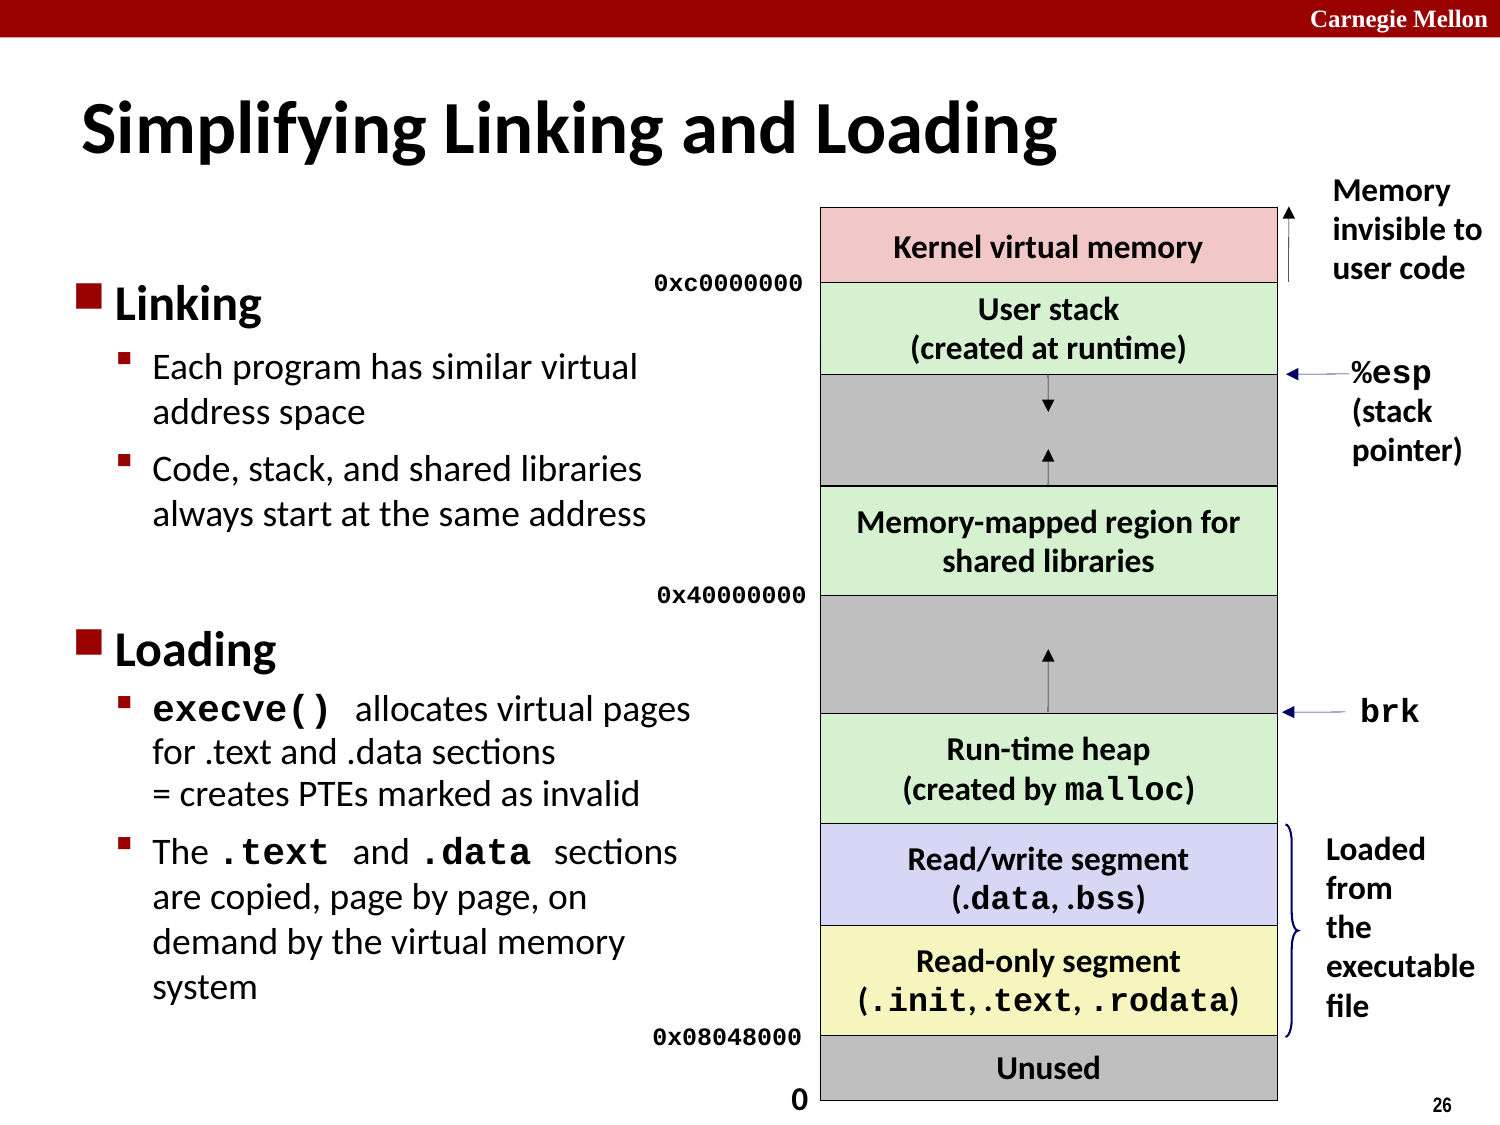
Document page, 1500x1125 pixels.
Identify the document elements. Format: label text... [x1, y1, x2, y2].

text_box [819, 595, 1278, 713]
text_box 0xc0000000 [638, 261, 819, 306]
text_box 0x08048000 [637, 1015, 818, 1059]
text_box Read-only segment (.init, .text, .rodata) [819, 925, 1278, 1036]
title Simplifying Linking and Loading [66, 58, 1426, 188]
text_box Memory invisible to user code [1317, 162, 1498, 296]
text_box [1282, 705, 1346, 719]
text_box Kernel virtual memory [819, 206, 1278, 282]
text_box [819, 375, 1278, 486]
text_box Read/write segment (.data, .bss) [819, 823, 1278, 925]
text_box brk [1345, 684, 1436, 738]
text_box Loaded from the executable file [1311, 821, 1499, 1033]
text_box 0x40000000 [641, 573, 822, 618]
text_box %esp (stack pointer) [1337, 345, 1479, 477]
text_box [1041, 449, 1055, 488]
text_box [1285, 367, 1350, 381]
text_box [1282, 206, 1296, 282]
list Linking Each program has similar virtual address space Code, stack, and shared libraries always start at the same address Loading execve() allocates virtual pages for .text and .data sections = creates PTEs marked as invalid The .text and .data sections are copied, page by page, on demand by the virtual memory system [62, 262, 713, 1047]
text_box 0 [776, 1071, 823, 1125]
text_box User stack (created at runtime) [819, 282, 1278, 375]
text_box Memory-mapped region for shared libraries [819, 486, 1278, 595]
text_box Run-time heap (created by malloc) [819, 713, 1278, 823]
text_box [1041, 374, 1055, 412]
text_box [1285, 824, 1298, 1037]
text_box Unused [819, 1036, 1278, 1101]
text_box [1042, 649, 1055, 713]
